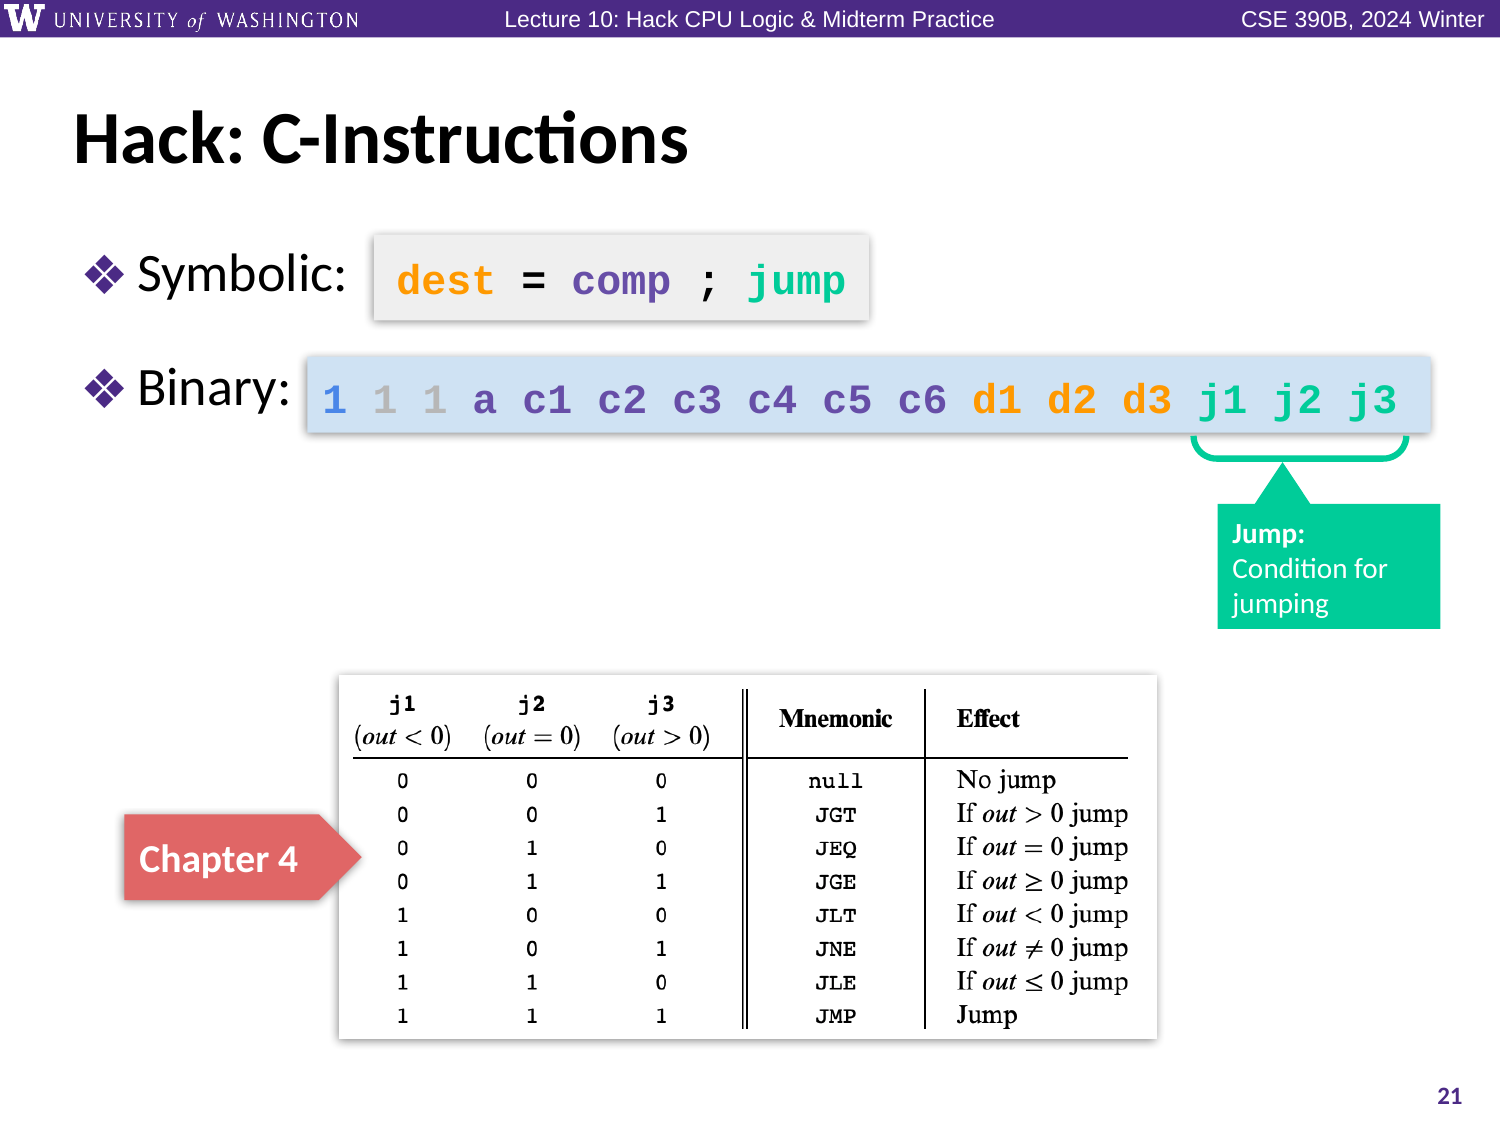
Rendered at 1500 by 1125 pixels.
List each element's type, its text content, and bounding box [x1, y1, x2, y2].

text_box [1193, 435, 1407, 459]
text_box Chapter 4 [124, 814, 333, 901]
title Hack: C-Instructions [58, 71, 1438, 197]
list Symbolic: Binary: [65, 223, 1438, 1040]
text_box dest = comp ; jump [373, 234, 869, 321]
picture [339, 674, 1157, 1040]
text_box Jump: Condition for jumping [1217, 462, 1441, 629]
text_box 1 1 1 a c1 c2 c3 c4 c5 c6 d1 d2 d3 j1 j2 j3 [307, 356, 1431, 433]
slide_number 21 [1400, 1065, 1500, 1125]
picture [4, 4, 358, 32]
